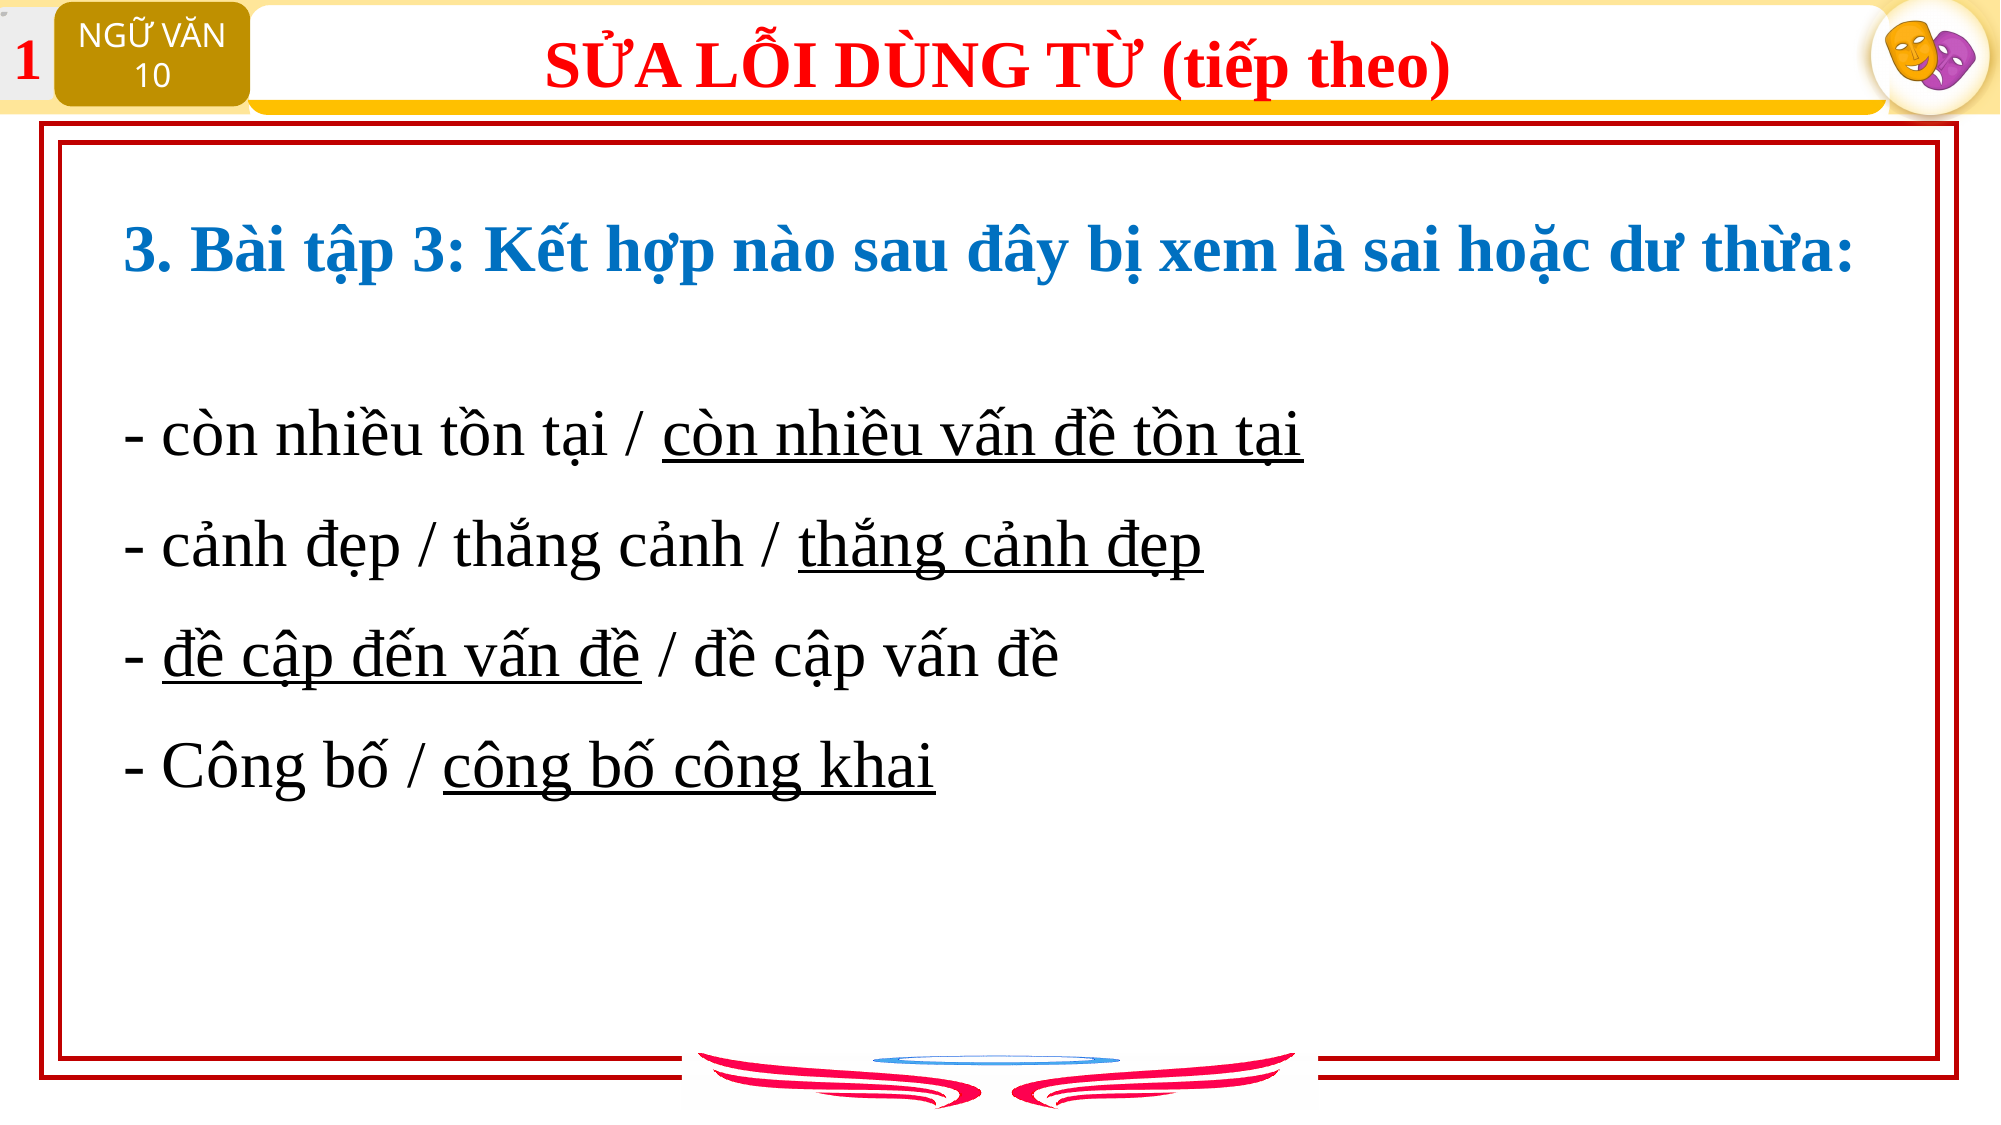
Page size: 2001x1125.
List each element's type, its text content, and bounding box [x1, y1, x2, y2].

text_box [0, 0, 70, 6]
text_box [40, 123, 1957, 1078]
picture [1847, 0, 2000, 138]
text_box 1 [0, 6, 58, 101]
text_box NGỮ VĂN 10 [53, 0, 252, 108]
text_box SỬA LỖI DÙNG TỪ (tiếp theo) [529, 13, 1469, 109]
text_box [0, 98, 252, 116]
picture [681, 1053, 1319, 1110]
text_box [234, 0, 1847, 18]
text_box 3. Bài tập 3: Kết hợp nào sau đây bị xem là sai hoặc dư thừa: - còn nhiều tồn tại / còn nhiều vấn đề tồn tại - cảnh đẹp / thắng cảnh / thắng cảnh đẹp - đề cập đến vấn đề / đề cập vấn đề - Công bố / công bố công khai [108, 185, 1890, 809]
text_box [247, 98, 1847, 116]
